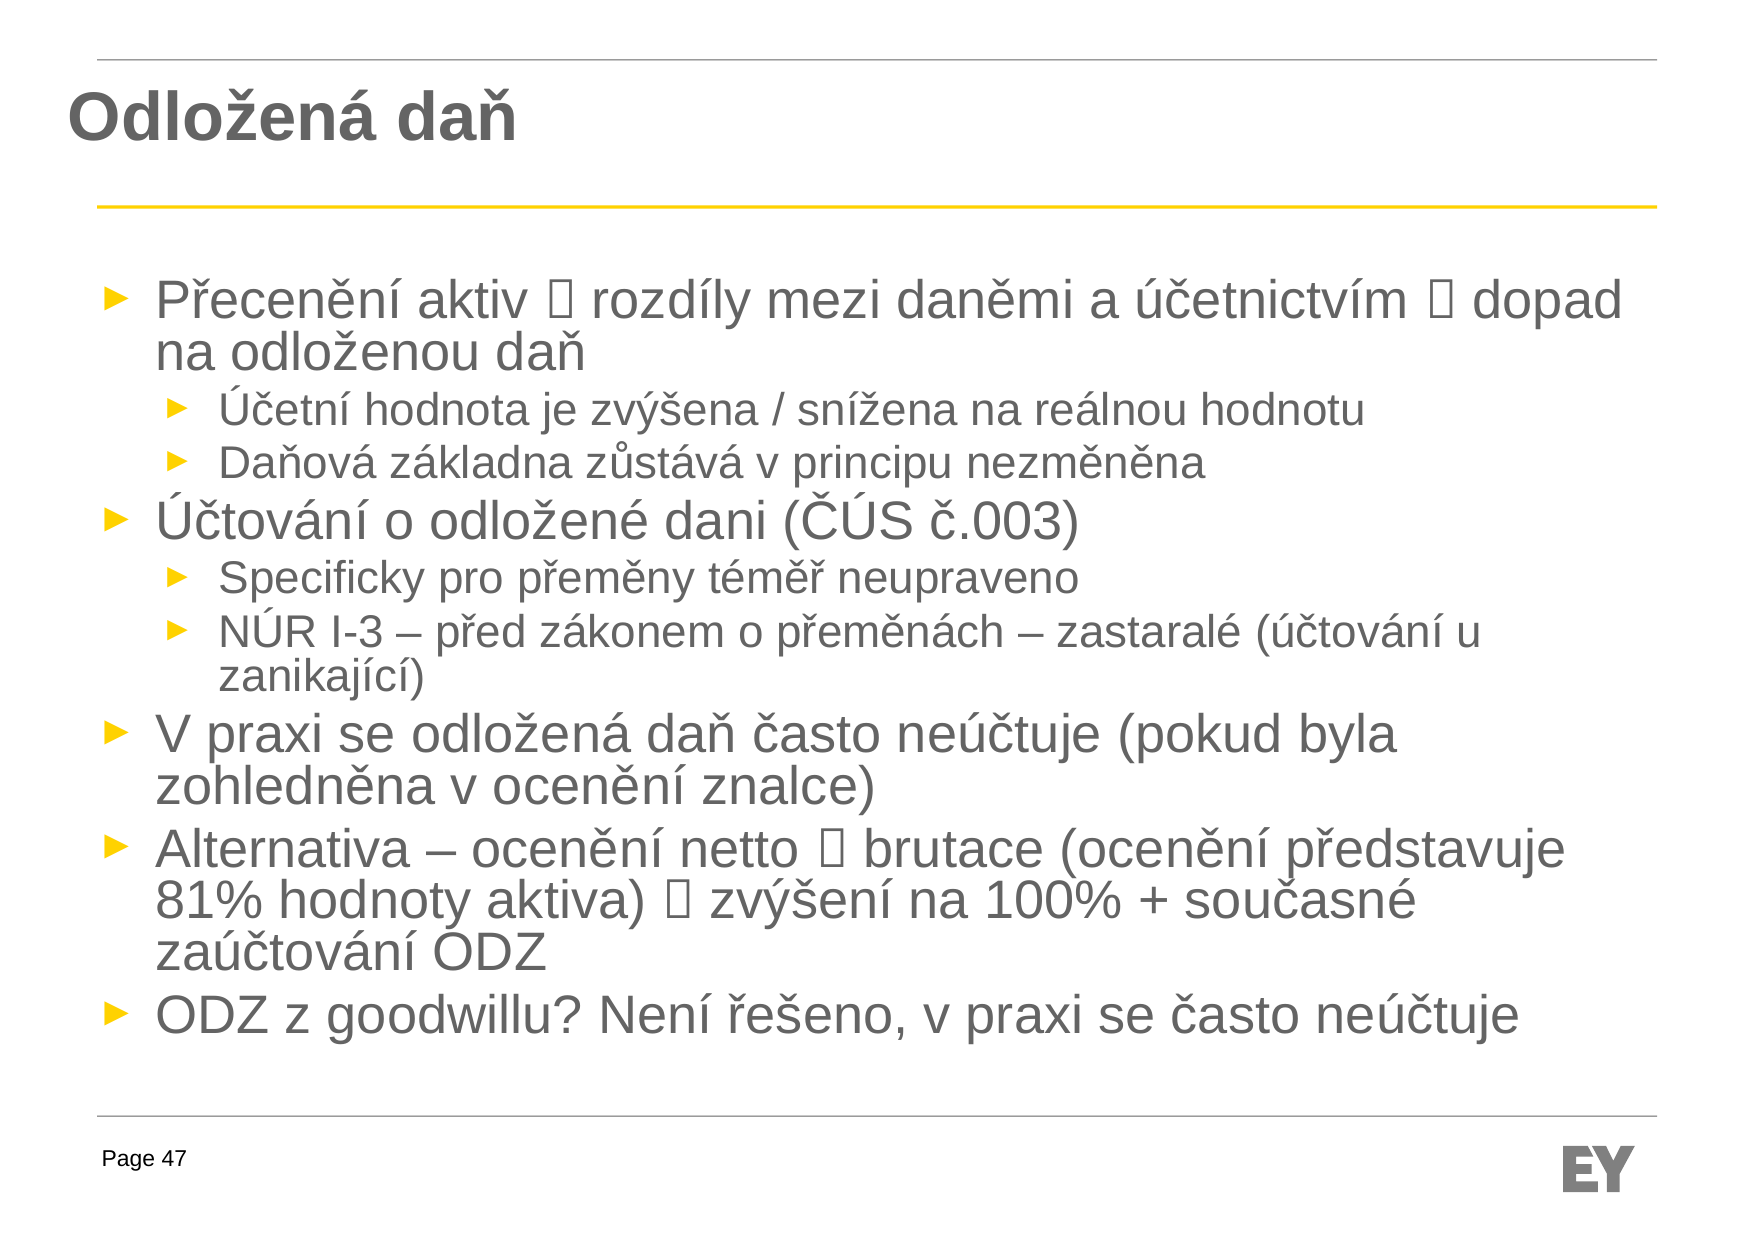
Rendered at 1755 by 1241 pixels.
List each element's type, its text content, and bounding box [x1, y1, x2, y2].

title Odložená daň [67, 77, 1365, 170]
list Přecenění aktiv  rozdíly mezi daněmi a účetnictvím  dopad na odloženou daň Účetní hodnota je zvýšena / snížena na reálnou hodnotu Daňová základna zůstává v principu nezměněna Účtování o odložené dani (ČÚS č.003) Specificky pro přeměny téměř neupraveno NÚR I-3 – před zákonem o přeměnách – zastaralé (účtování u zanikající) V praxi se odložená daň často neúčtuje (pokud byla zohledněna v ocenění znalce) Alternativa – ocenění netto  brutace (ocenění představuje 81% hodnoty aktiva)  zvýšení na 100% + současné zaúčtování ODZ ODZ z goodwillu? Není řešeno, v praxi se často neúčtuje [96, 276, 1656, 1002]
